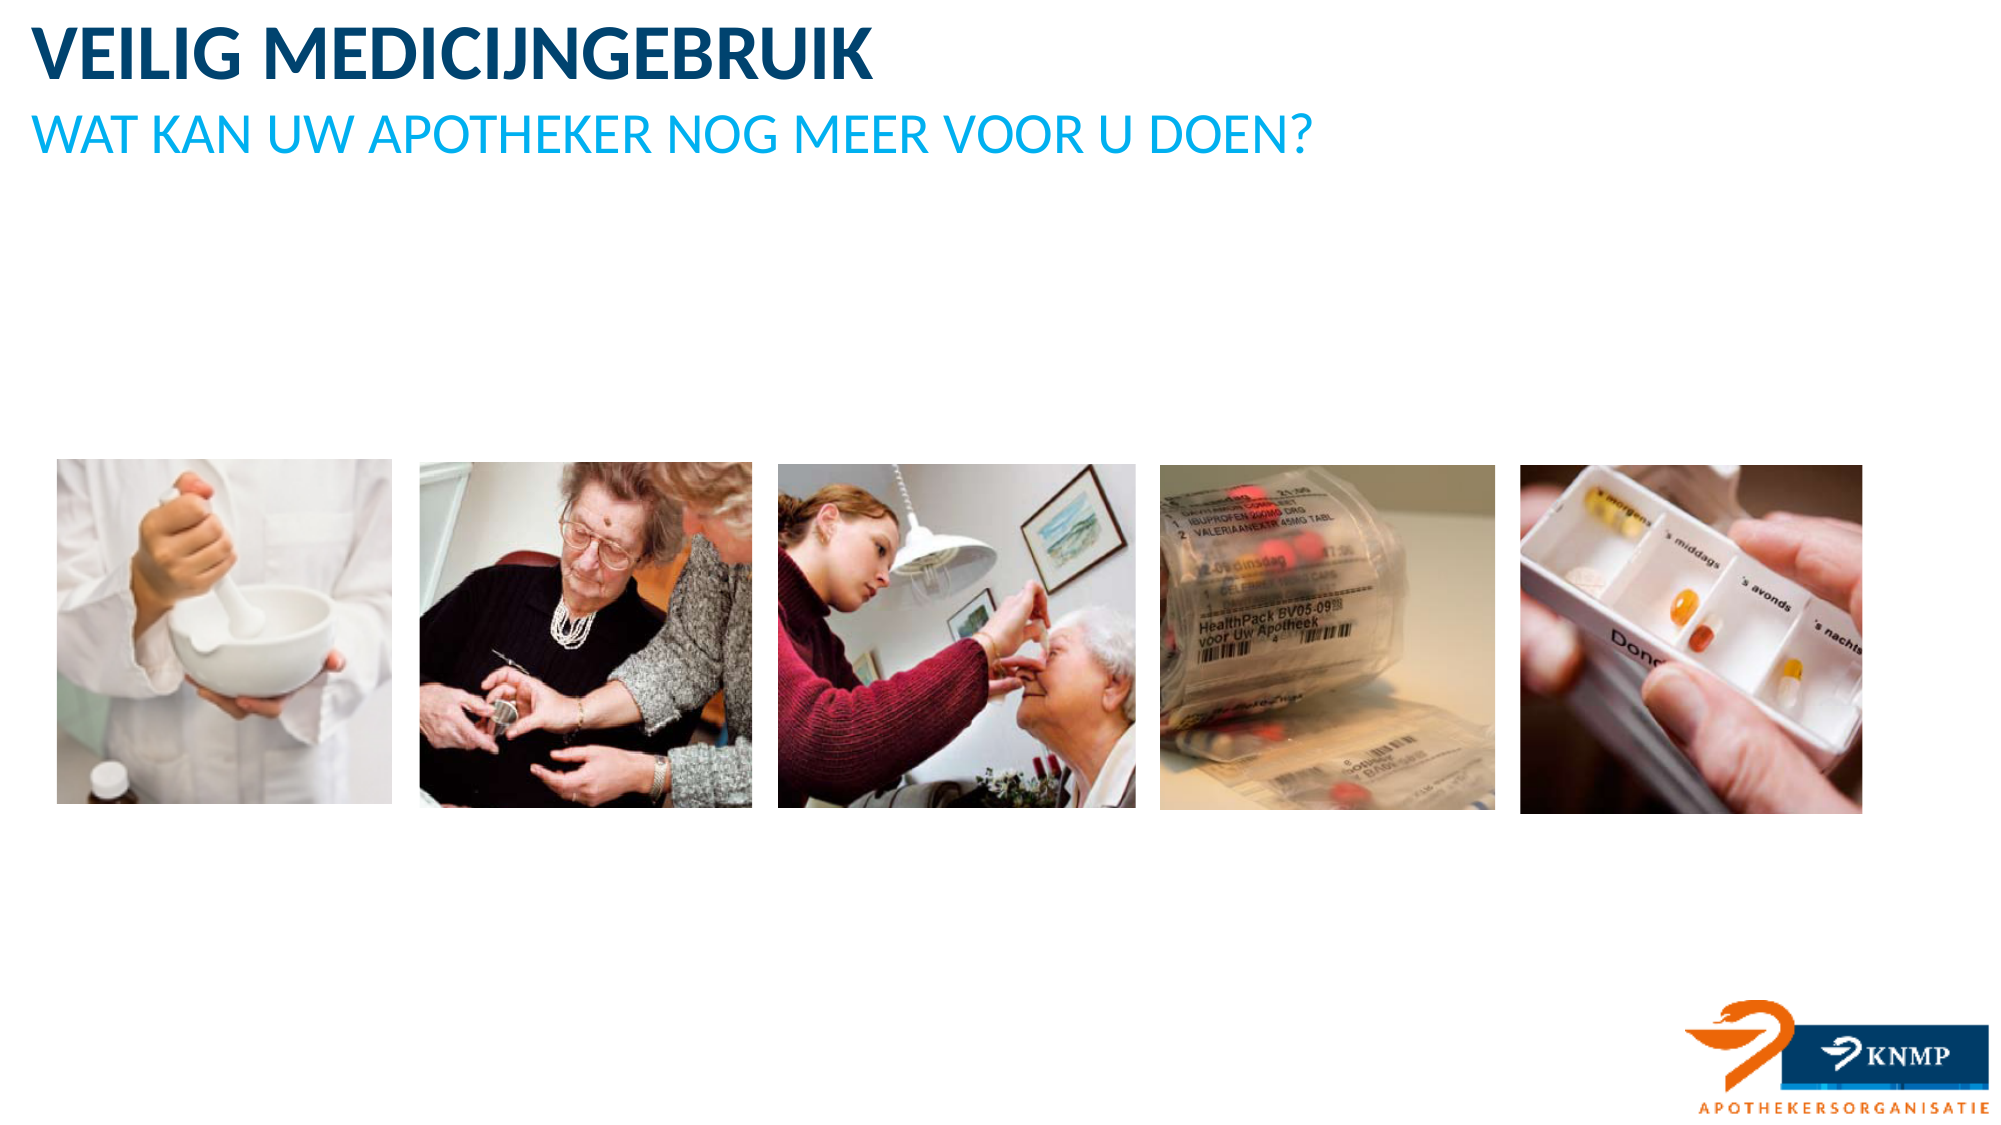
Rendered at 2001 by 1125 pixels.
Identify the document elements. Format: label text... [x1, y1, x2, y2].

picture [777, 463, 1136, 808]
picture [1685, 1000, 2000, 1125]
picture [1520, 465, 1863, 814]
title VEILIG MEDICIJNGEBRUIK WAT KAN UW APOTHEKER nog meer voor U DOEN? [31, 0, 1932, 308]
picture [56, 459, 393, 804]
picture [1159, 465, 1496, 810]
picture [419, 461, 753, 808]
